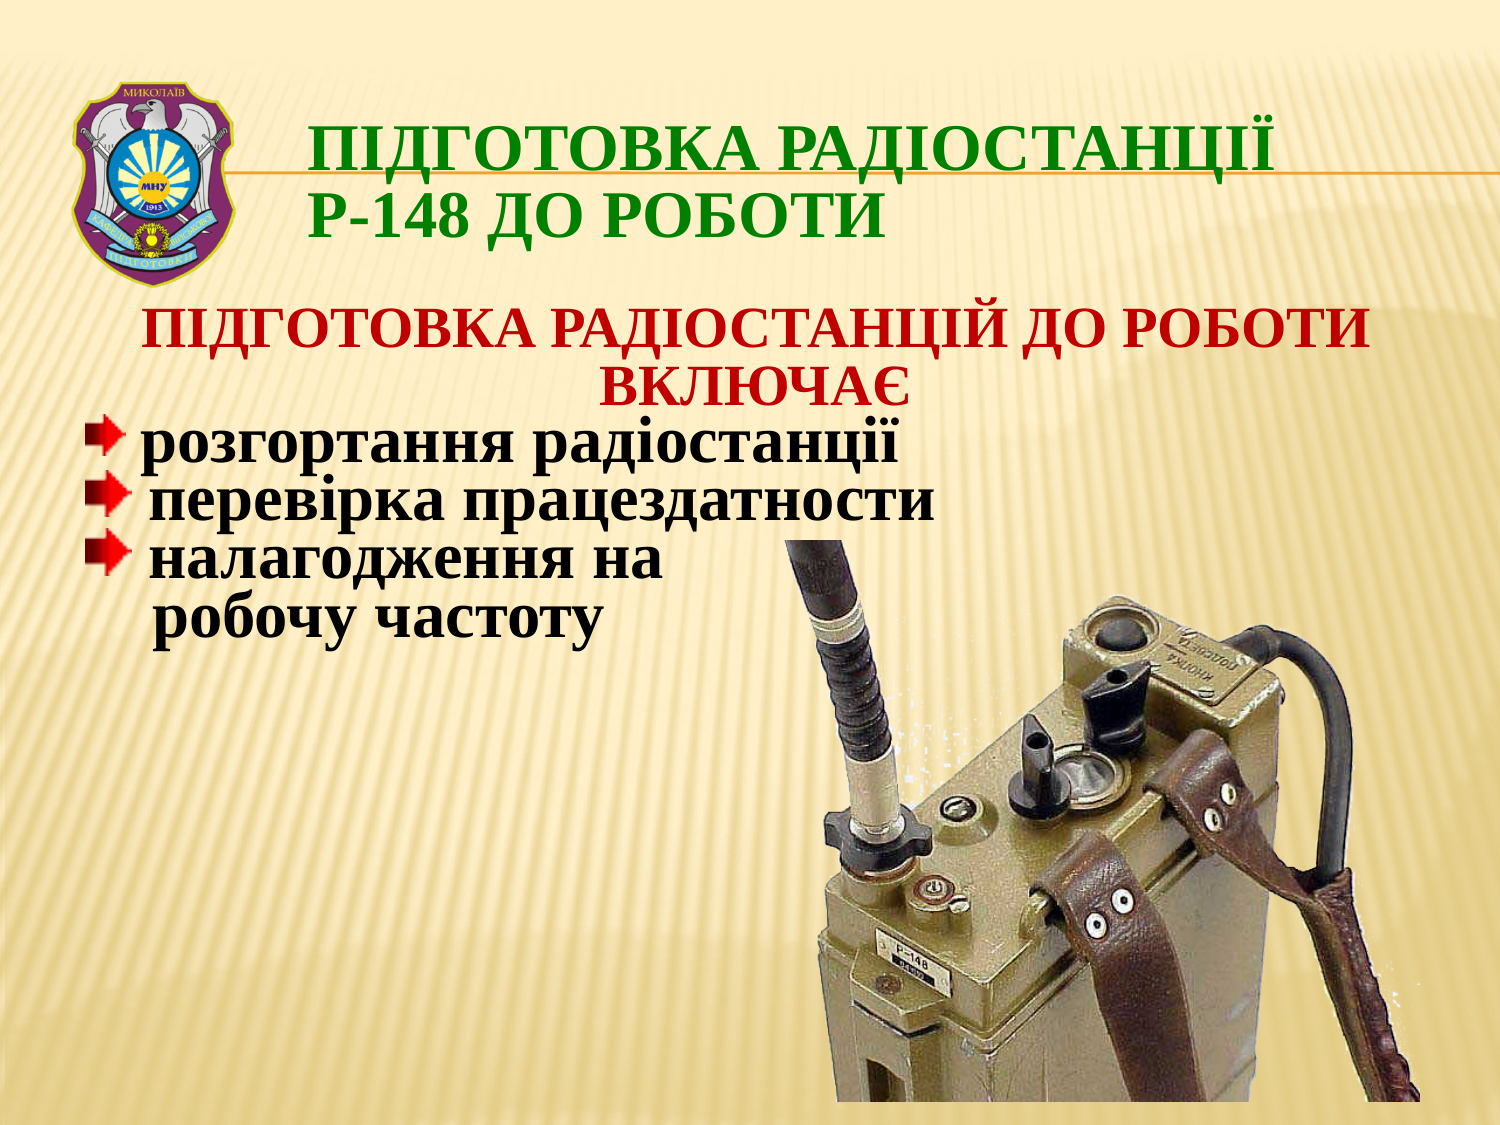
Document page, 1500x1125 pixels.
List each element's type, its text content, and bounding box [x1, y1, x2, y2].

picture [85, 470, 132, 517]
picture [85, 528, 132, 576]
picture [773, 540, 1421, 1102]
picture [69, 81, 236, 288]
title ПІДГОТОВКА РАДІОСТАНЦІЇ Р-148 ДО РОБОТИ [292, 110, 1351, 258]
text_box ПІДГОТОВКА РАДІОСТАНЦІЙ ДО РОБОТИ ВКЛЮЧАЄ розгортання радіостанції перевірка працездатности налагодження на робочу частоту [70, 292, 1442, 658]
picture [85, 414, 126, 456]
